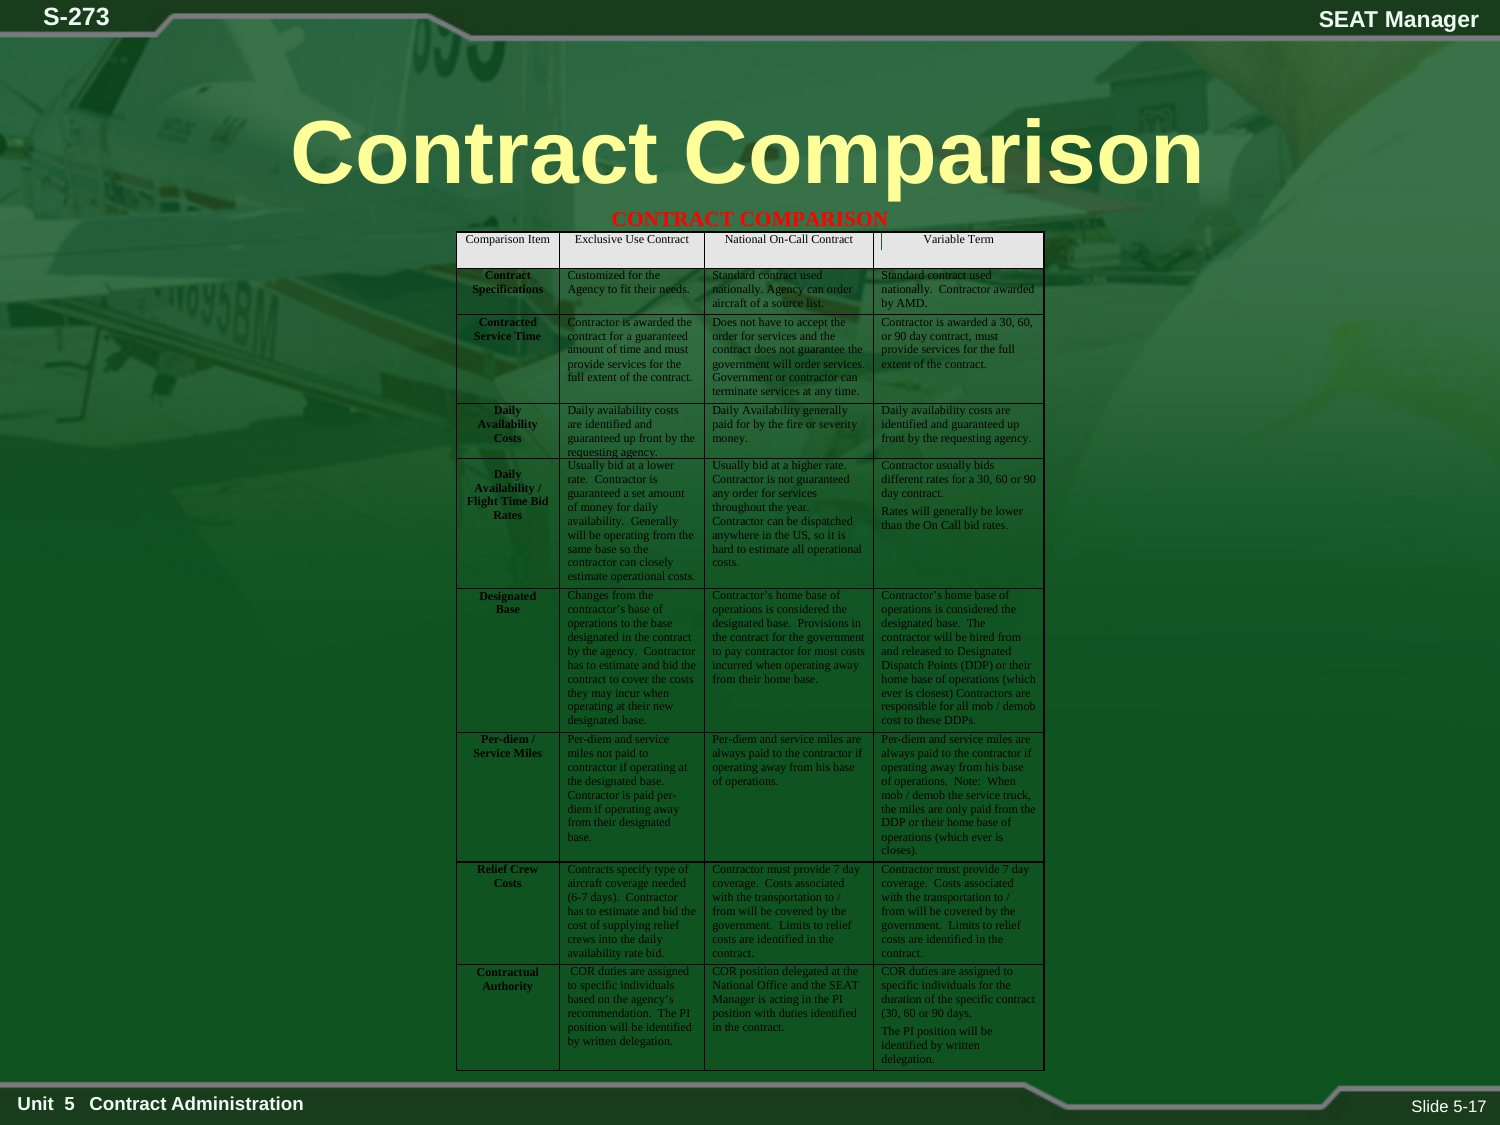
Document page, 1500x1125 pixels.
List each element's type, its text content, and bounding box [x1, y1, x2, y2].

title Contract Comparison [110, 85, 1387, 308]
picture [0, 0, 1500, 1125]
slide_number Slide 5-17 [1289, 1088, 1500, 1125]
